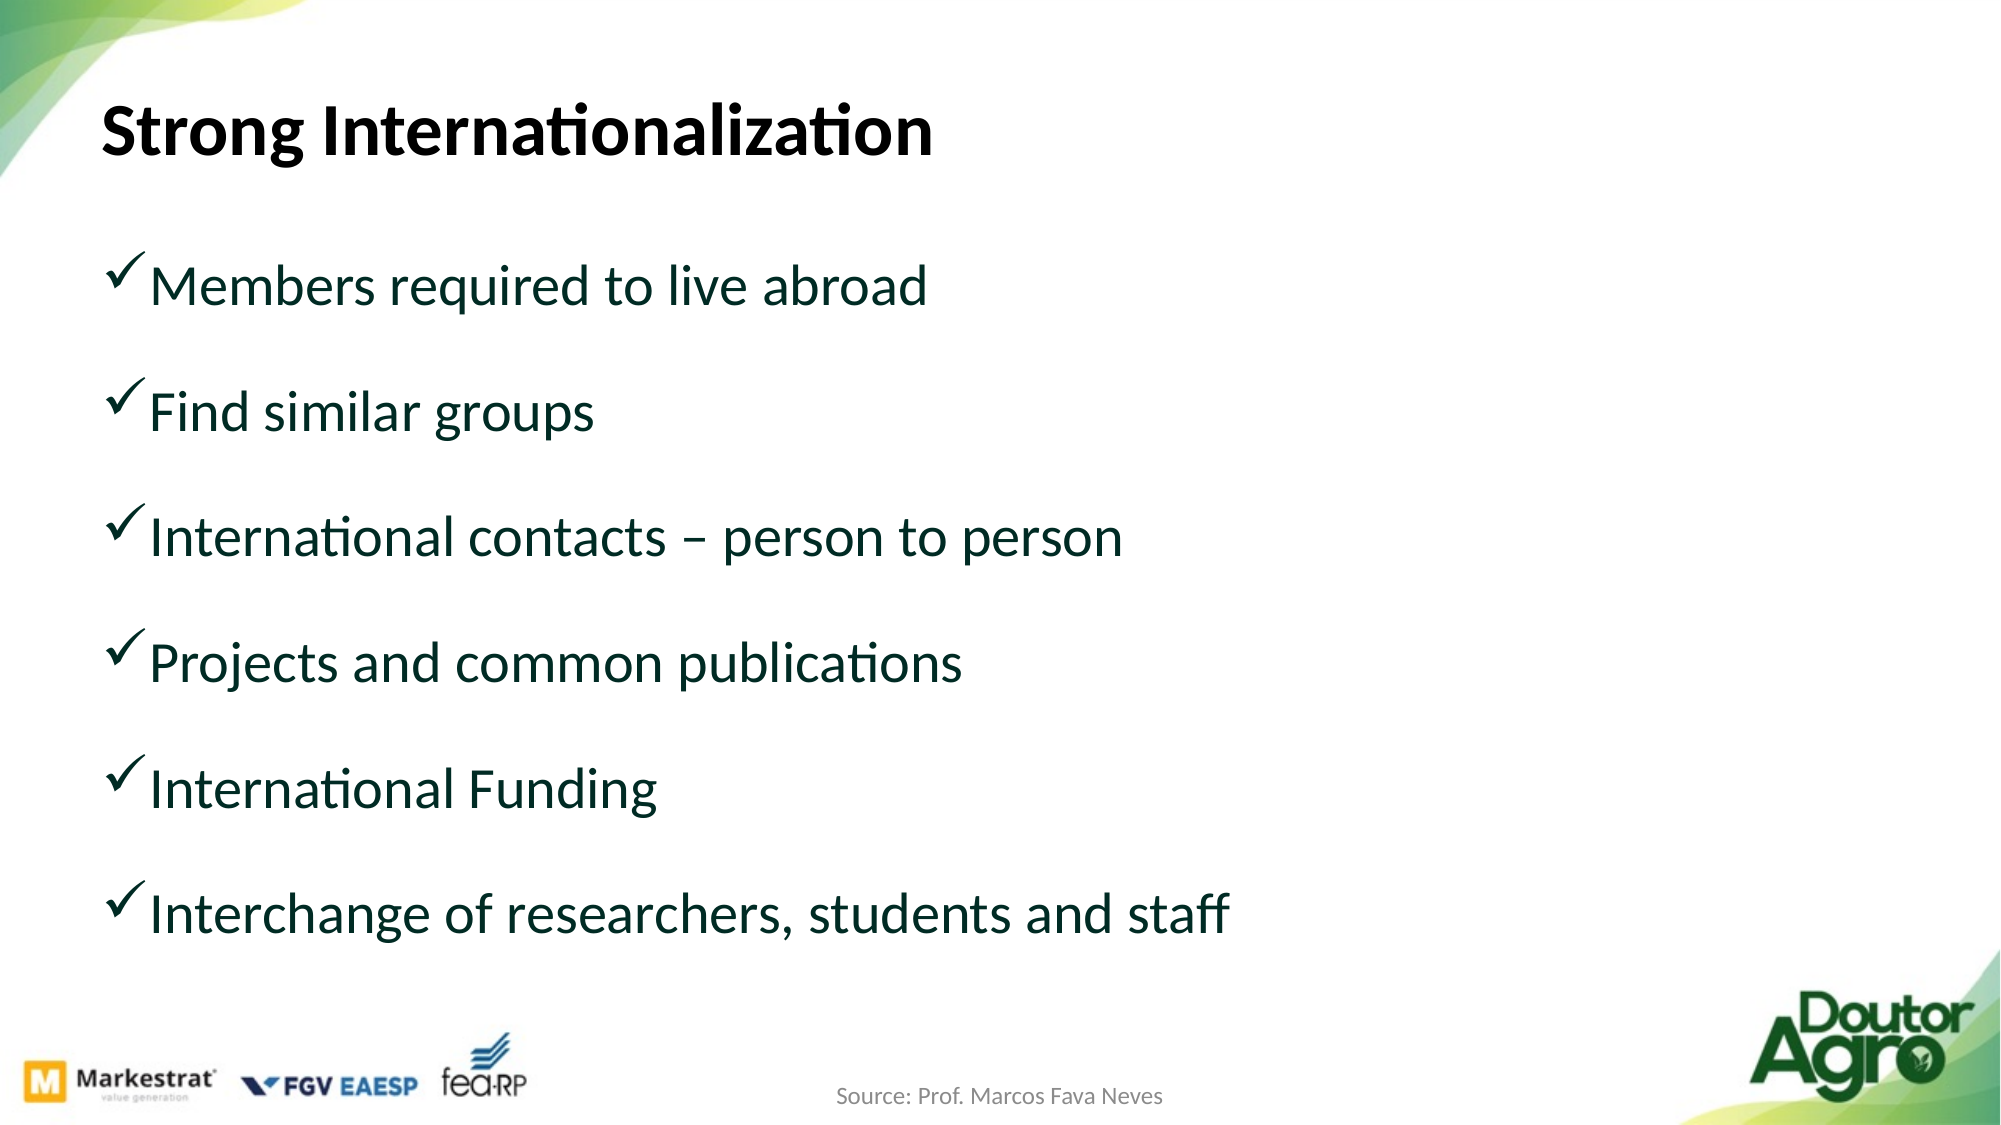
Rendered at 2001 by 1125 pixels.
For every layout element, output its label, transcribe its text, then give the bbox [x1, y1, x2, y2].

footer Source: Prof. Marcos Fava Neves [0, 1065, 2000, 1125]
text_box Strong Internationalization [86, 60, 1941, 203]
picture [0, 0, 2001, 1125]
list Members required to live abroad Find similar groups International contacts – person to person Projects and common publications International Funding Interchange of researchers, students and staff [86, 247, 1479, 1065]
